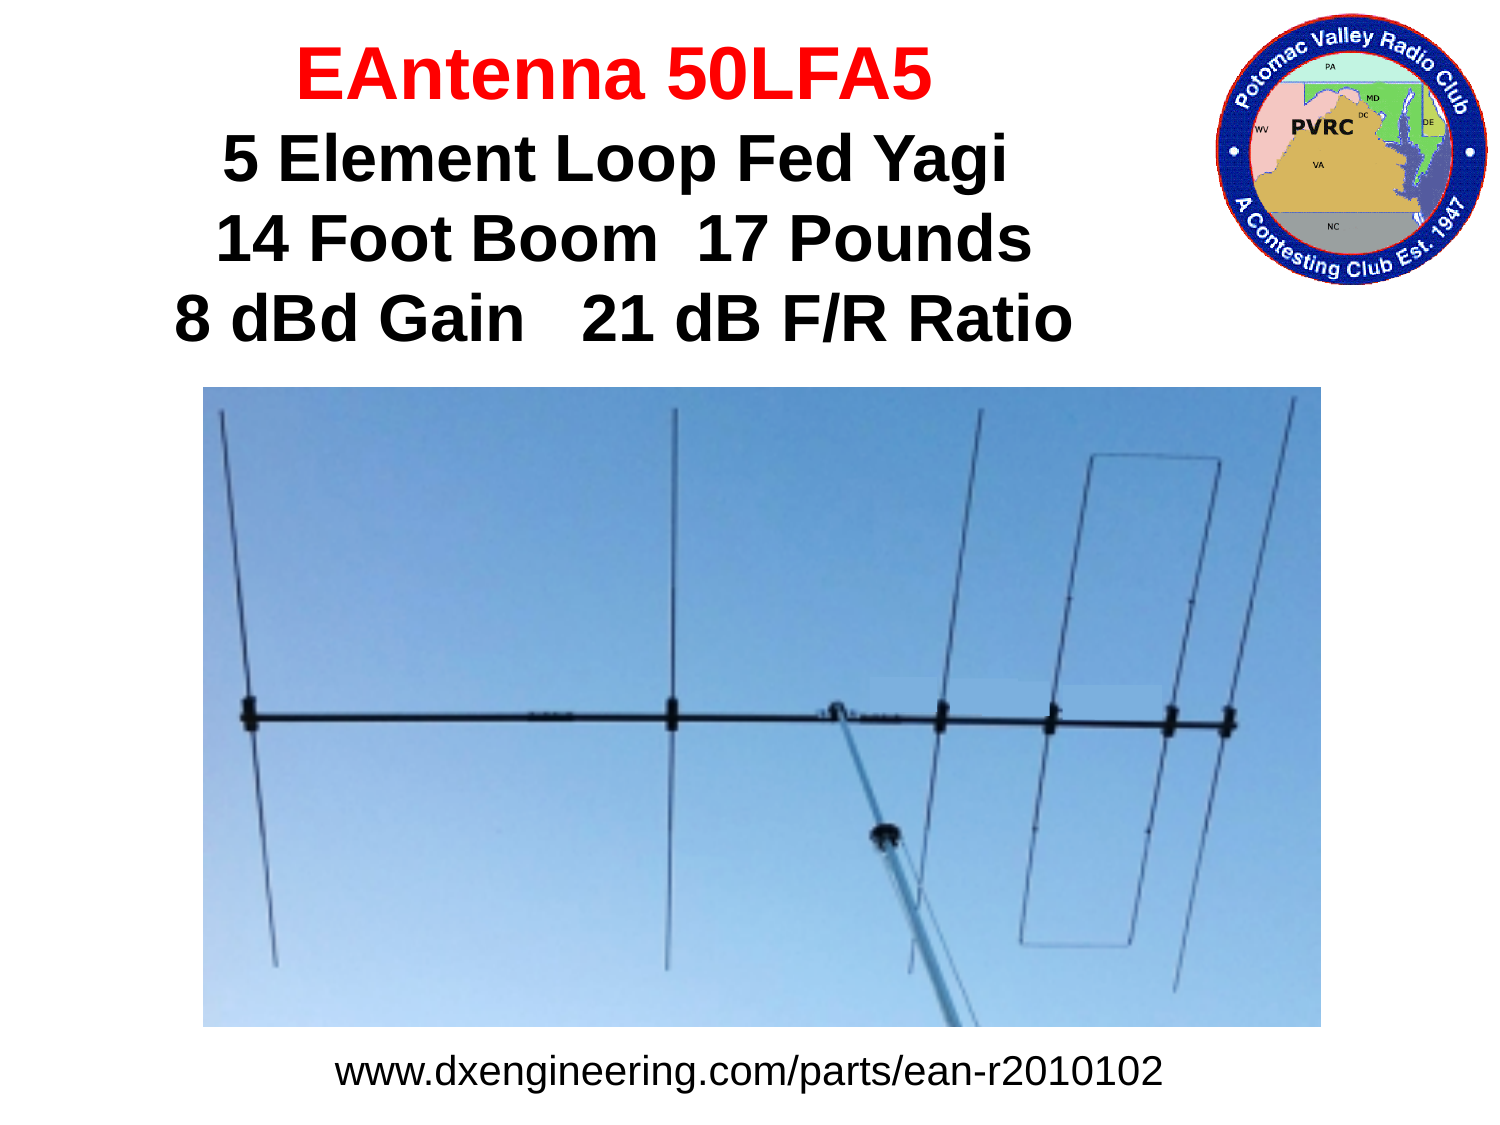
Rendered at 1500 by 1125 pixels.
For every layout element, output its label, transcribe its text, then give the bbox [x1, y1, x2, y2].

text_box www.dxengineering.com/parts/ean-r2010102 [0, 1036, 1499, 1102]
picture [1214, 12, 1488, 286]
picture [199, 387, 1325, 1027]
title EAntenna 50LFA5 5 Element Loop Fed Yagi 14 Foot Boom 17 Pounds 8 dBd Gain 21 dB F/R Ratio [37, 0, 1213, 363]
